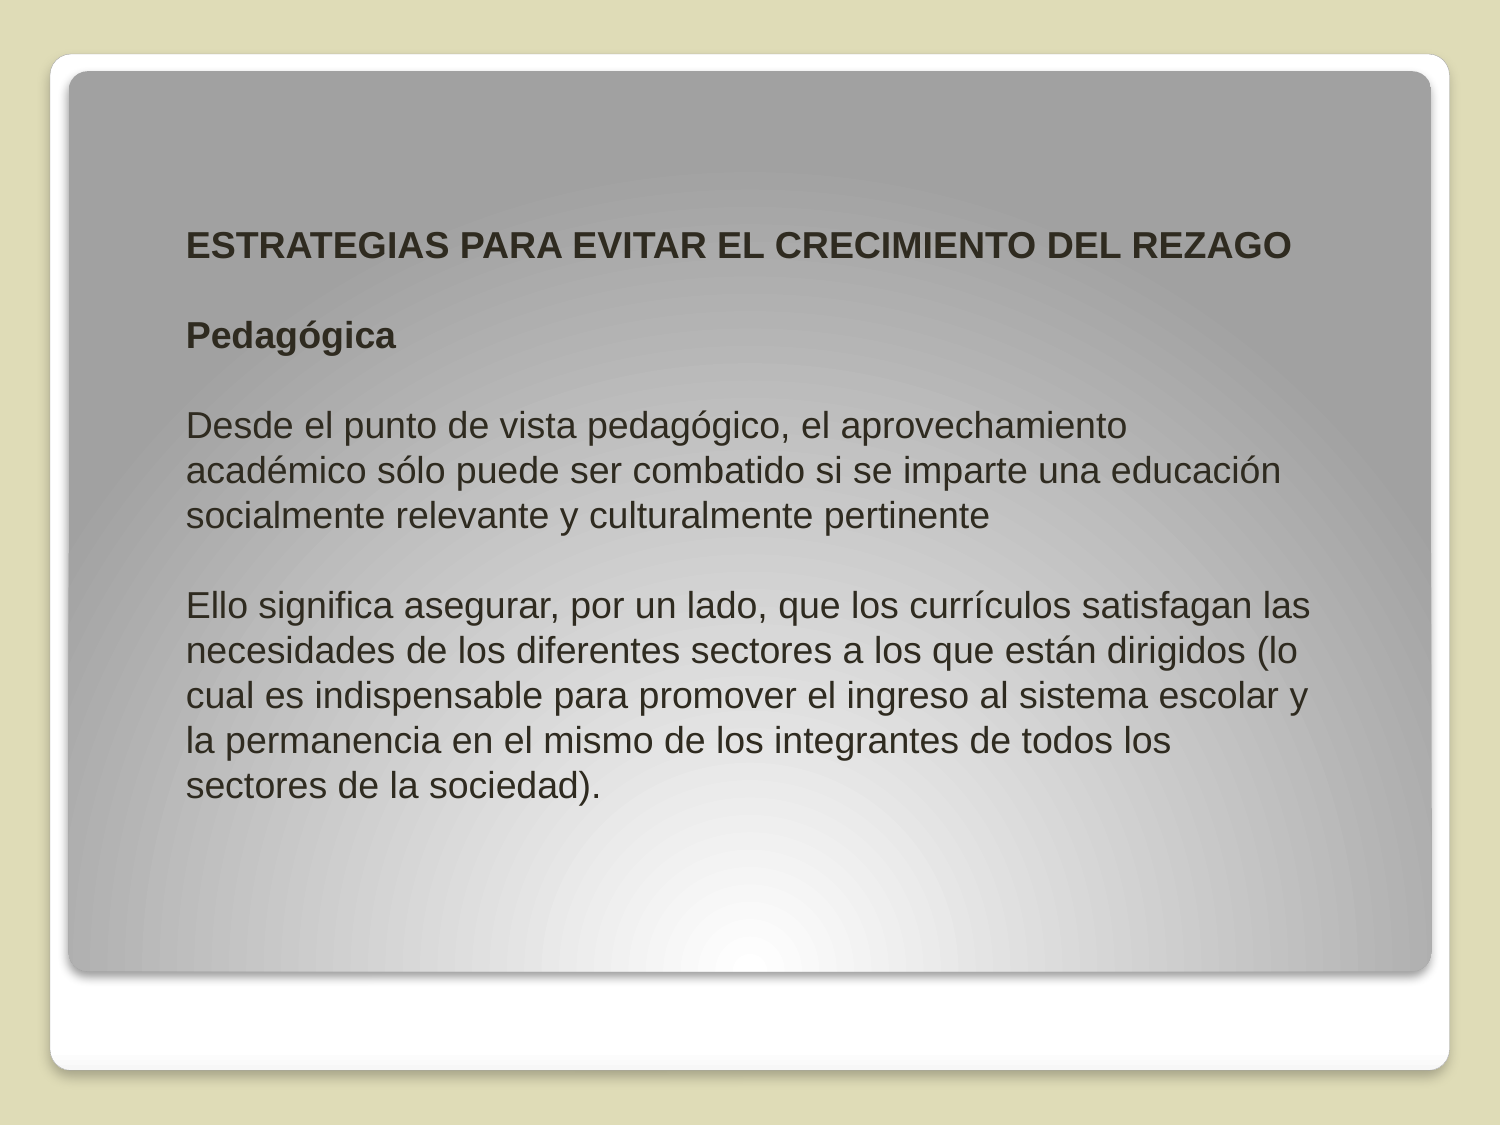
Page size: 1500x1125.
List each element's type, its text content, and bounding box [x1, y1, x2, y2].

text_box ESTRATEGIAS PARA EVITAR EL CRECIMIENTO DEL REZAGO Pedagógica Desde el punto de vista pedagógico, el aprovechamiento académico sólo puede ser combatido si se imparte una educación socialmente relevante y culturalmente pertinente Ello significa asegurar, por un lado, que los currículos satisfagan las necesidades de los diferentes sectores a los que están dirigidos (lo cual es indispensable para promover el ingreso al sistema escolar y la permanencia en el mismo de los integrantes de todos los sectores de la sociedad). [171, 214, 1329, 814]
